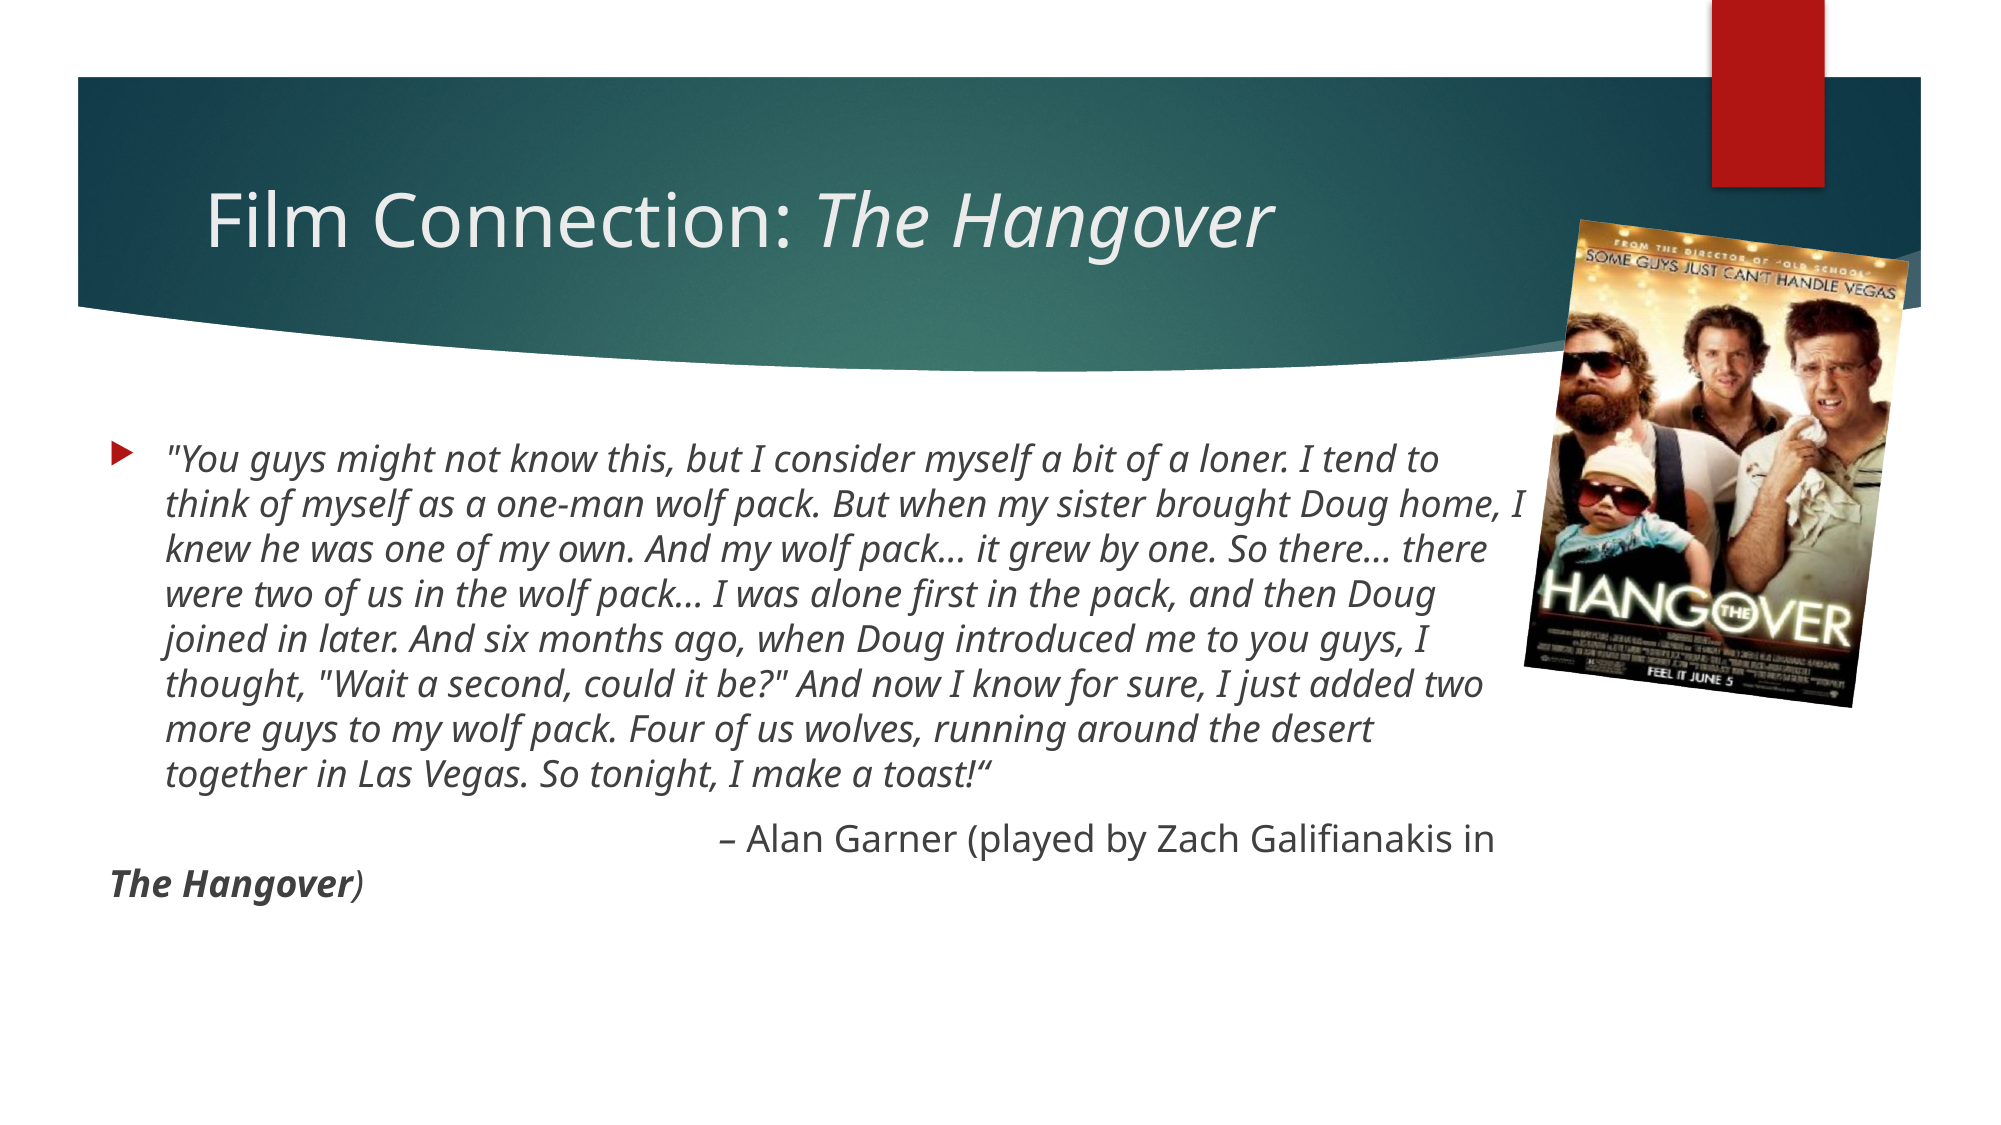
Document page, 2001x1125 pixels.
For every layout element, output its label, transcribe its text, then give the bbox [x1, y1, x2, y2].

title Film Connection: The Hangover [189, 159, 1638, 276]
list "You guys might not know this, but I consider myself a bit of a loner. I tend to think of myself as a one-man wolf pack. But when my sister brought Doug home, I knew he was one of my own. And my wolf pack... it grew by one. So there... there were two of us in the wolf pack... I was alone first in the pack, and then Doug joined in later. And six months ago, when Doug introduced me to you guys, I thought, "Wait a second, could it be?" And now I know for sure, I just added two more guys to my wolf pack. Four of us wolves, running around the desert together in Las Vegas. So tonight, I make a toast!“ – Alan Garner (played by Zach Galifianakis in The Hangover) [93, 427, 1542, 988]
picture [1524, 220, 1908, 707]
